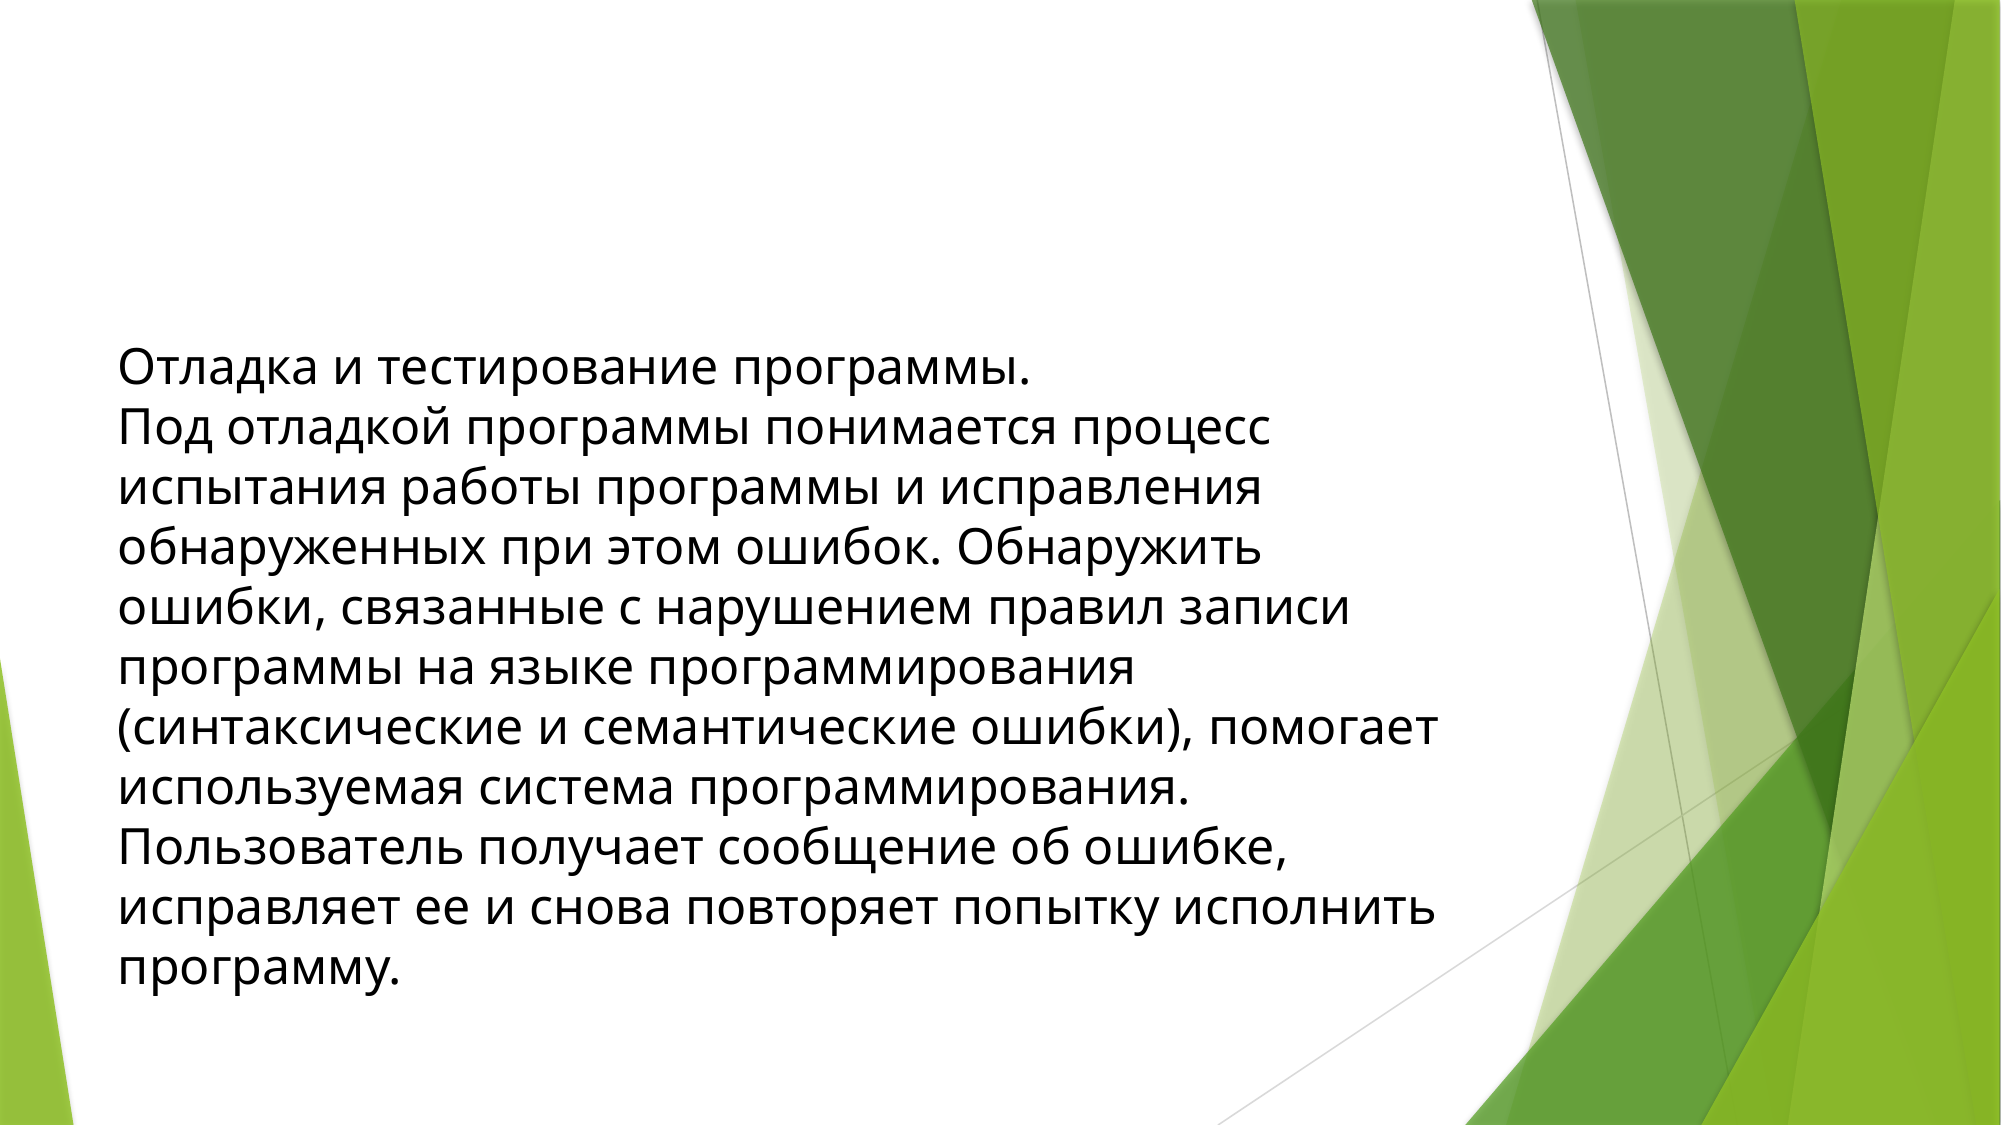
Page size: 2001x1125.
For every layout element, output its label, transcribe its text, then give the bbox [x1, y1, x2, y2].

text_box Отладка и тестирование программы. Под отладкой программы понимается процесс испытания работы программы и исправления обнаруженных при этом ошибок. Обнаружить ошибки, связанные с нарушением правил записи программы на языке программирования (синтаксические и семантические ошибки), помогает используемая система программирования. Пользователь получает сообщение об ошибке, исправляет ее и снова повторяет попытку исполнить программу. [103, 327, 1500, 1003]
